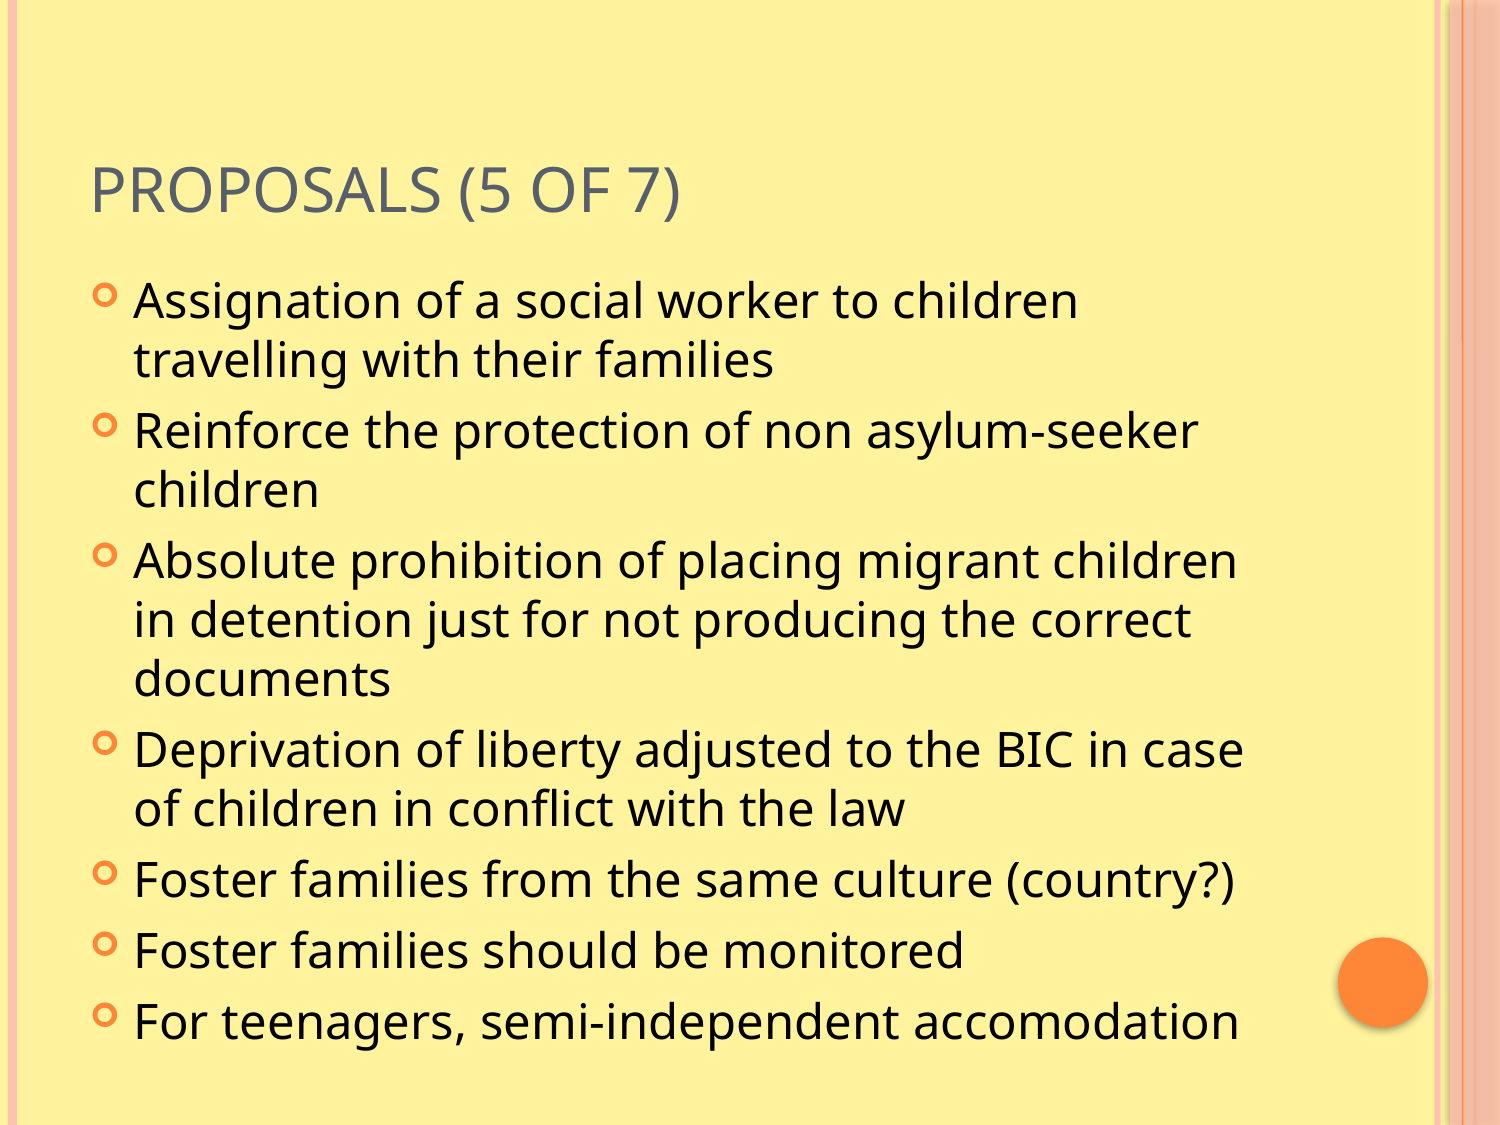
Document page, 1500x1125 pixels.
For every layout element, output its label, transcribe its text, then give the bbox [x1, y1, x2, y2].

list Assignation of a social worker to children travelling with their families Reinforce the protection of non asylum-seeker children Absolute prohibition of placing migrant children in detention just for not producing the correct documents Deprivation of liberty adjusted to the BIC in case of children in conflict with the law Foster families from the same culture (country?) Foster families should be monitored For teenagers, semi-independent accomodation [75, 262, 1300, 1062]
title Proposals (5 of 7) [75, 45, 1300, 233]
